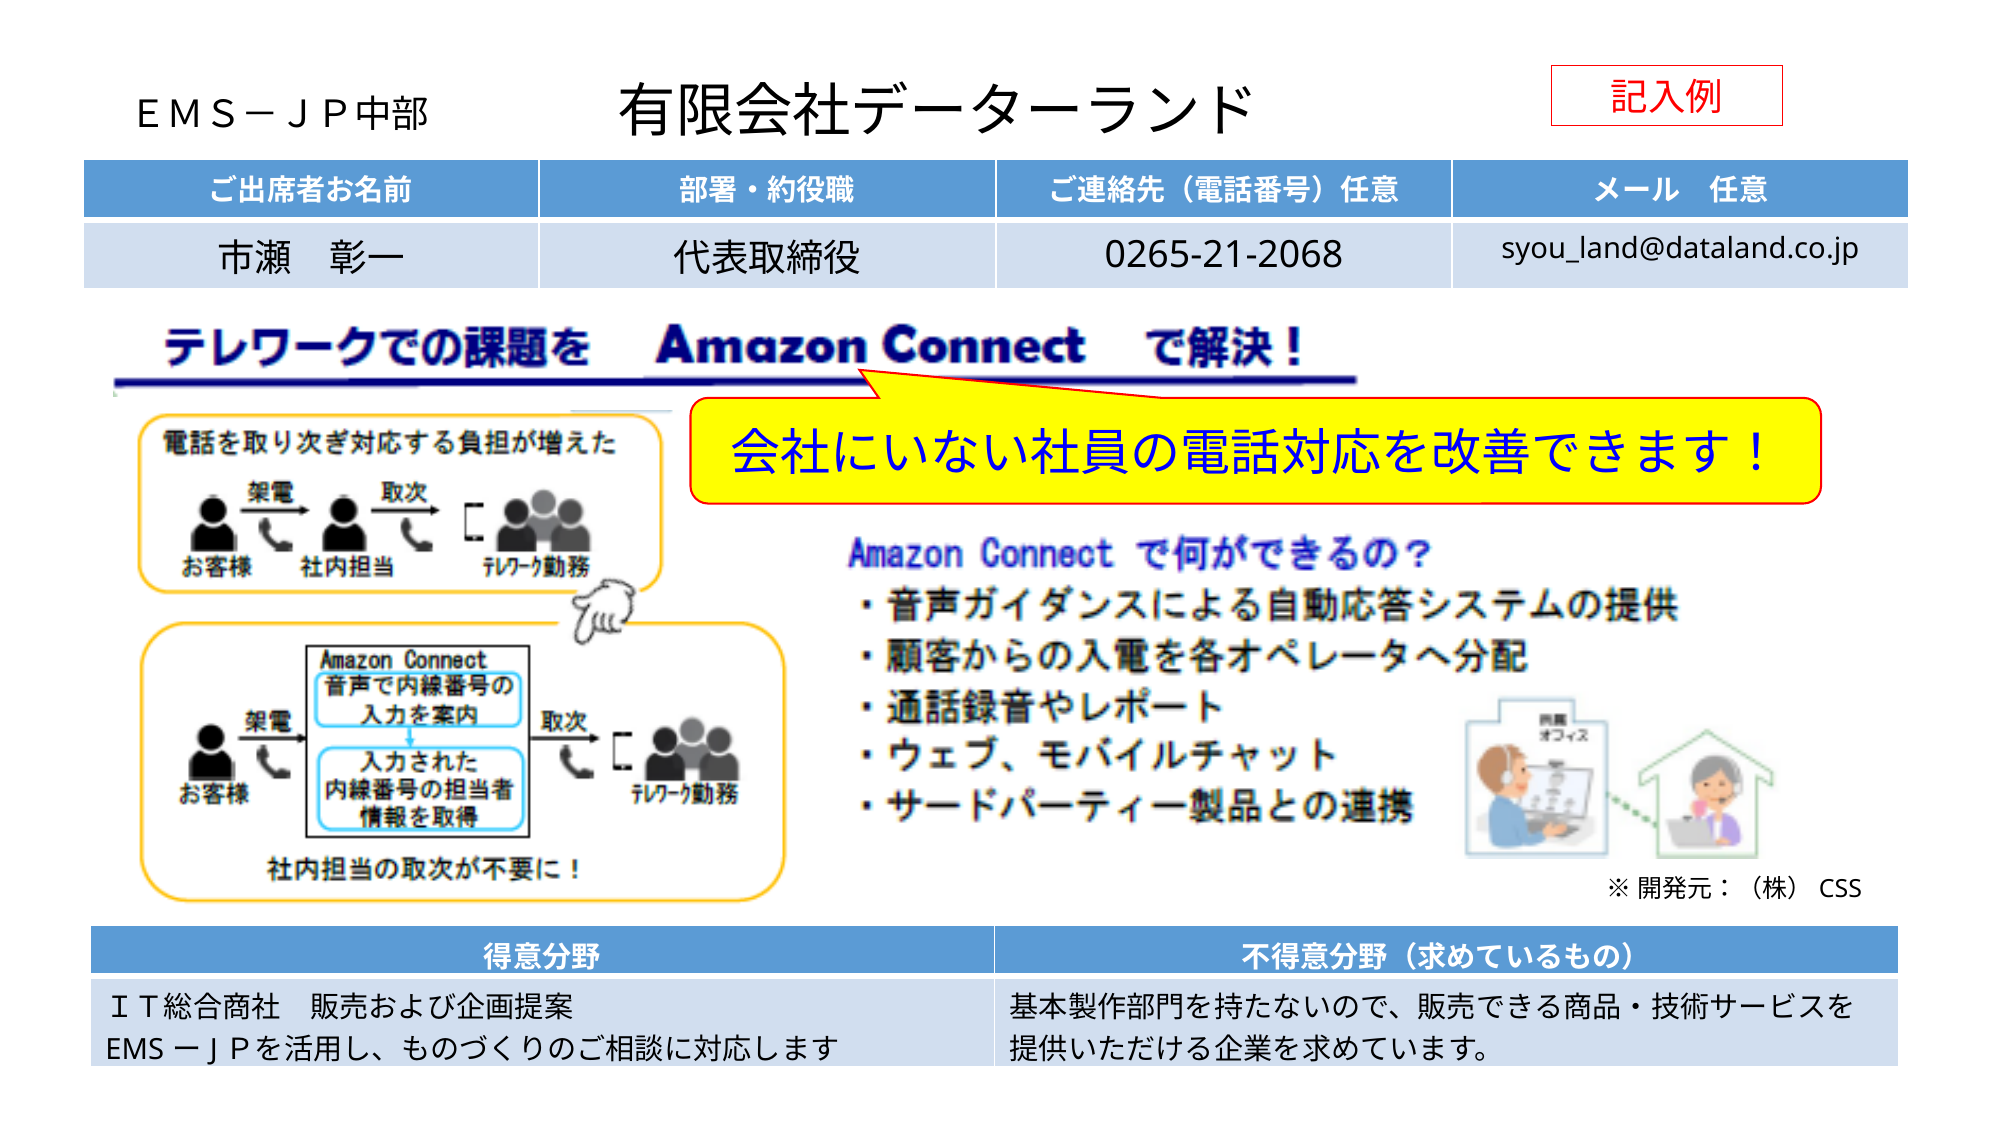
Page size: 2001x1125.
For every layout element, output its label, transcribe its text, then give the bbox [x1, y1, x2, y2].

text_box ＥＭＳ－ＪＰ中部 [114, 82, 445, 143]
picture [832, 523, 1783, 859]
table_cell 代表取締役 [540, 223, 995, 288]
table_header 不得意分野（求めているもの） [995, 926, 1898, 973]
table_cell 市瀬 彰一 [84, 223, 538, 288]
table_cell syou_land@dataland.co.jp [1453, 223, 1908, 288]
text_box ※開発元：（株）CSS [1592, 865, 1899, 911]
text_box 有限会社データーランド [603, 65, 1308, 151]
table_header 部署・約役職 [540, 160, 995, 217]
picture [132, 410, 798, 915]
table_header 得意分野 [91, 926, 994, 973]
text_box 会社にいない社員の電話対応を改善できます！ [690, 396, 1823, 505]
table_header メール 任意 [1453, 160, 1908, 217]
table_cell 0265-21-2068 [997, 223, 1451, 288]
table_header ご連絡先（電話番号）任意 [997, 160, 1451, 217]
picture [112, 312, 1366, 397]
table_cell 基本製作部門を持たないので、販売できる商品・技術サービスを提供いただける企業を求めています。 [995, 979, 1898, 1066]
table_cell ＩＴ総合商社 販売および企画提案 EMSーJＰを活用し、ものづくりのご相談に対応します [91, 979, 994, 1066]
table_header ご出席者お名前 [84, 160, 538, 217]
text_box 記入例 [1551, 65, 1783, 126]
